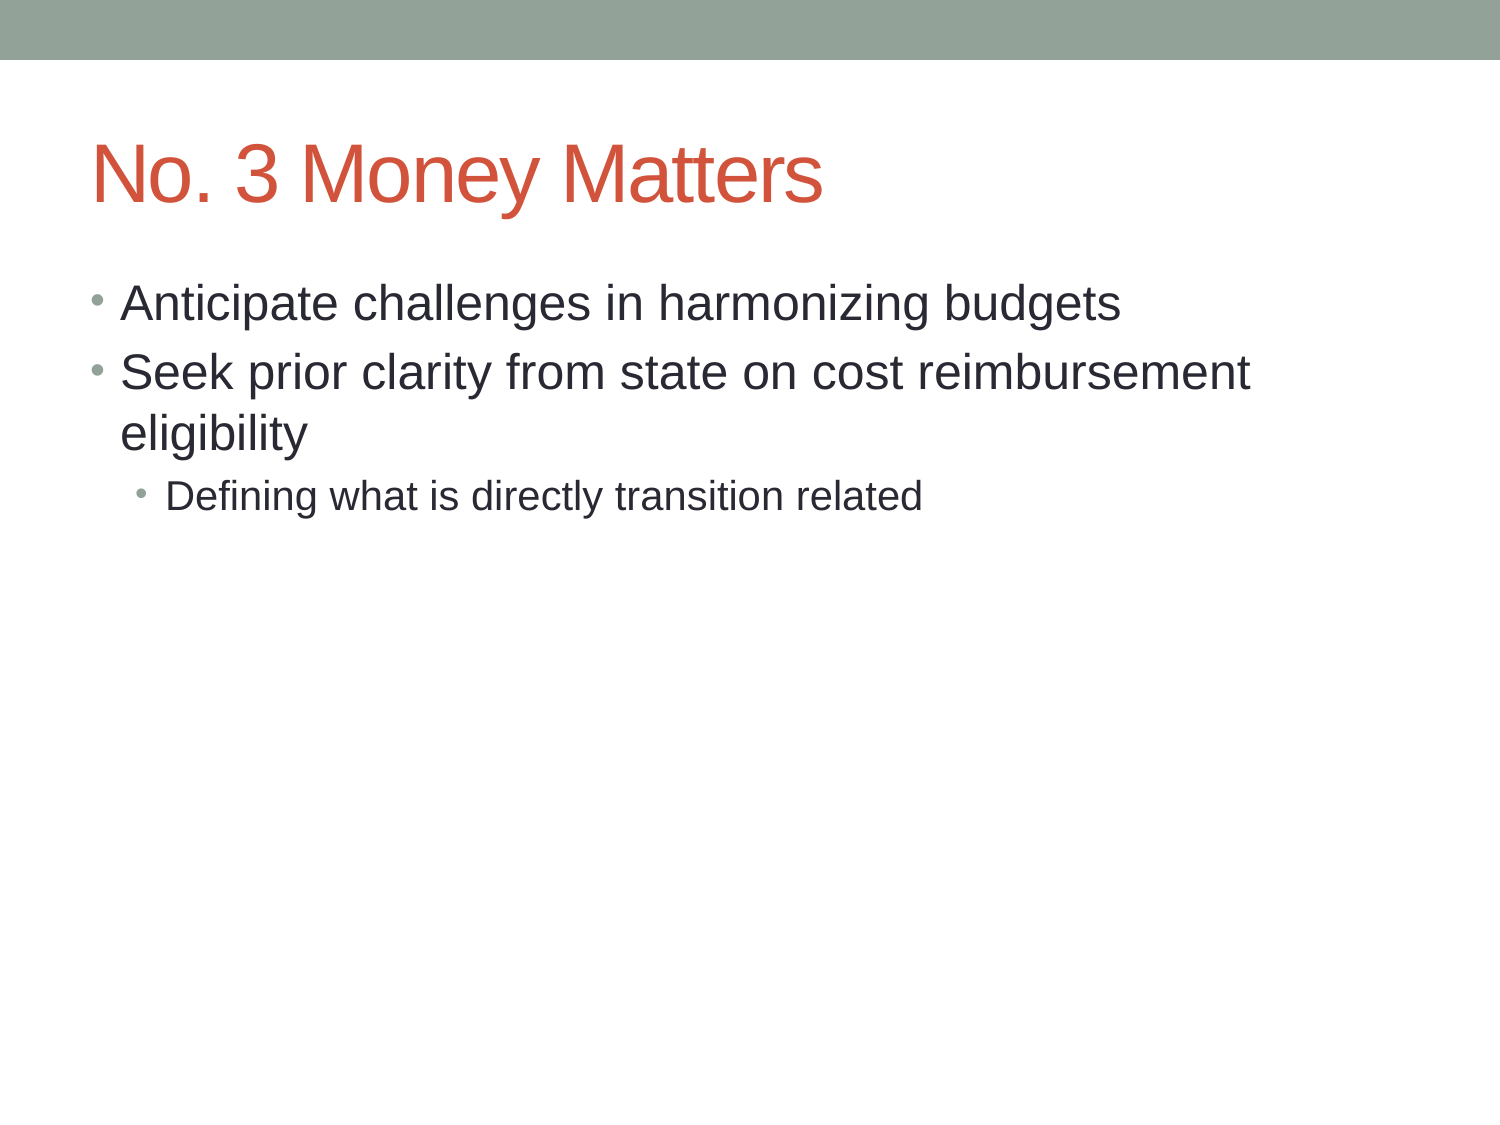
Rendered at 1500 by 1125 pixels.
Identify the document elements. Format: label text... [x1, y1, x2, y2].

title No. 3 Money Matters [75, 87, 1425, 250]
list Anticipate challenges in harmonizing budgets Seek prior clarity from state on cost reimbursement eligibility Defining what is directly transition related [75, 262, 1425, 1063]
